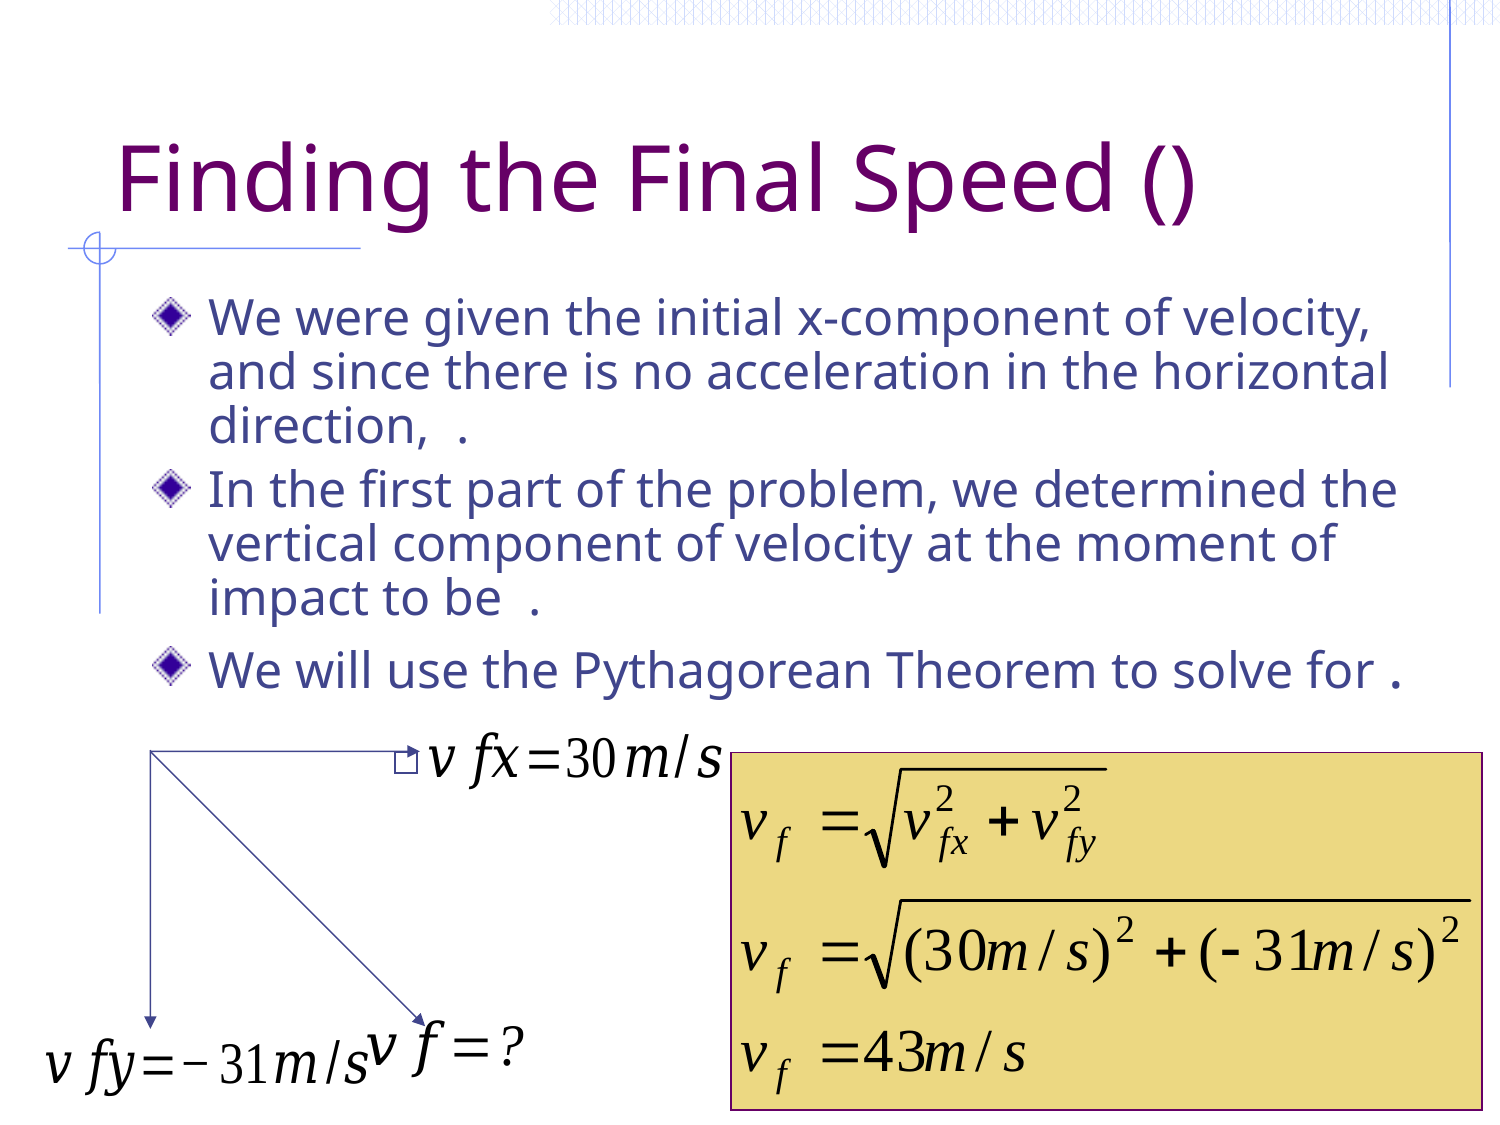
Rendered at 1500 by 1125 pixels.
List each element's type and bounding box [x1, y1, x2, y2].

text_box [731, 753, 1482, 1110]
text_box [150, 751, 426, 1027]
picture [152, 646, 191, 686]
picture [152, 297, 191, 336]
picture [152, 469, 191, 508]
text_box [395, 752, 417, 773]
text_box [144, 753, 157, 1029]
text_box [152, 745, 420, 753]
